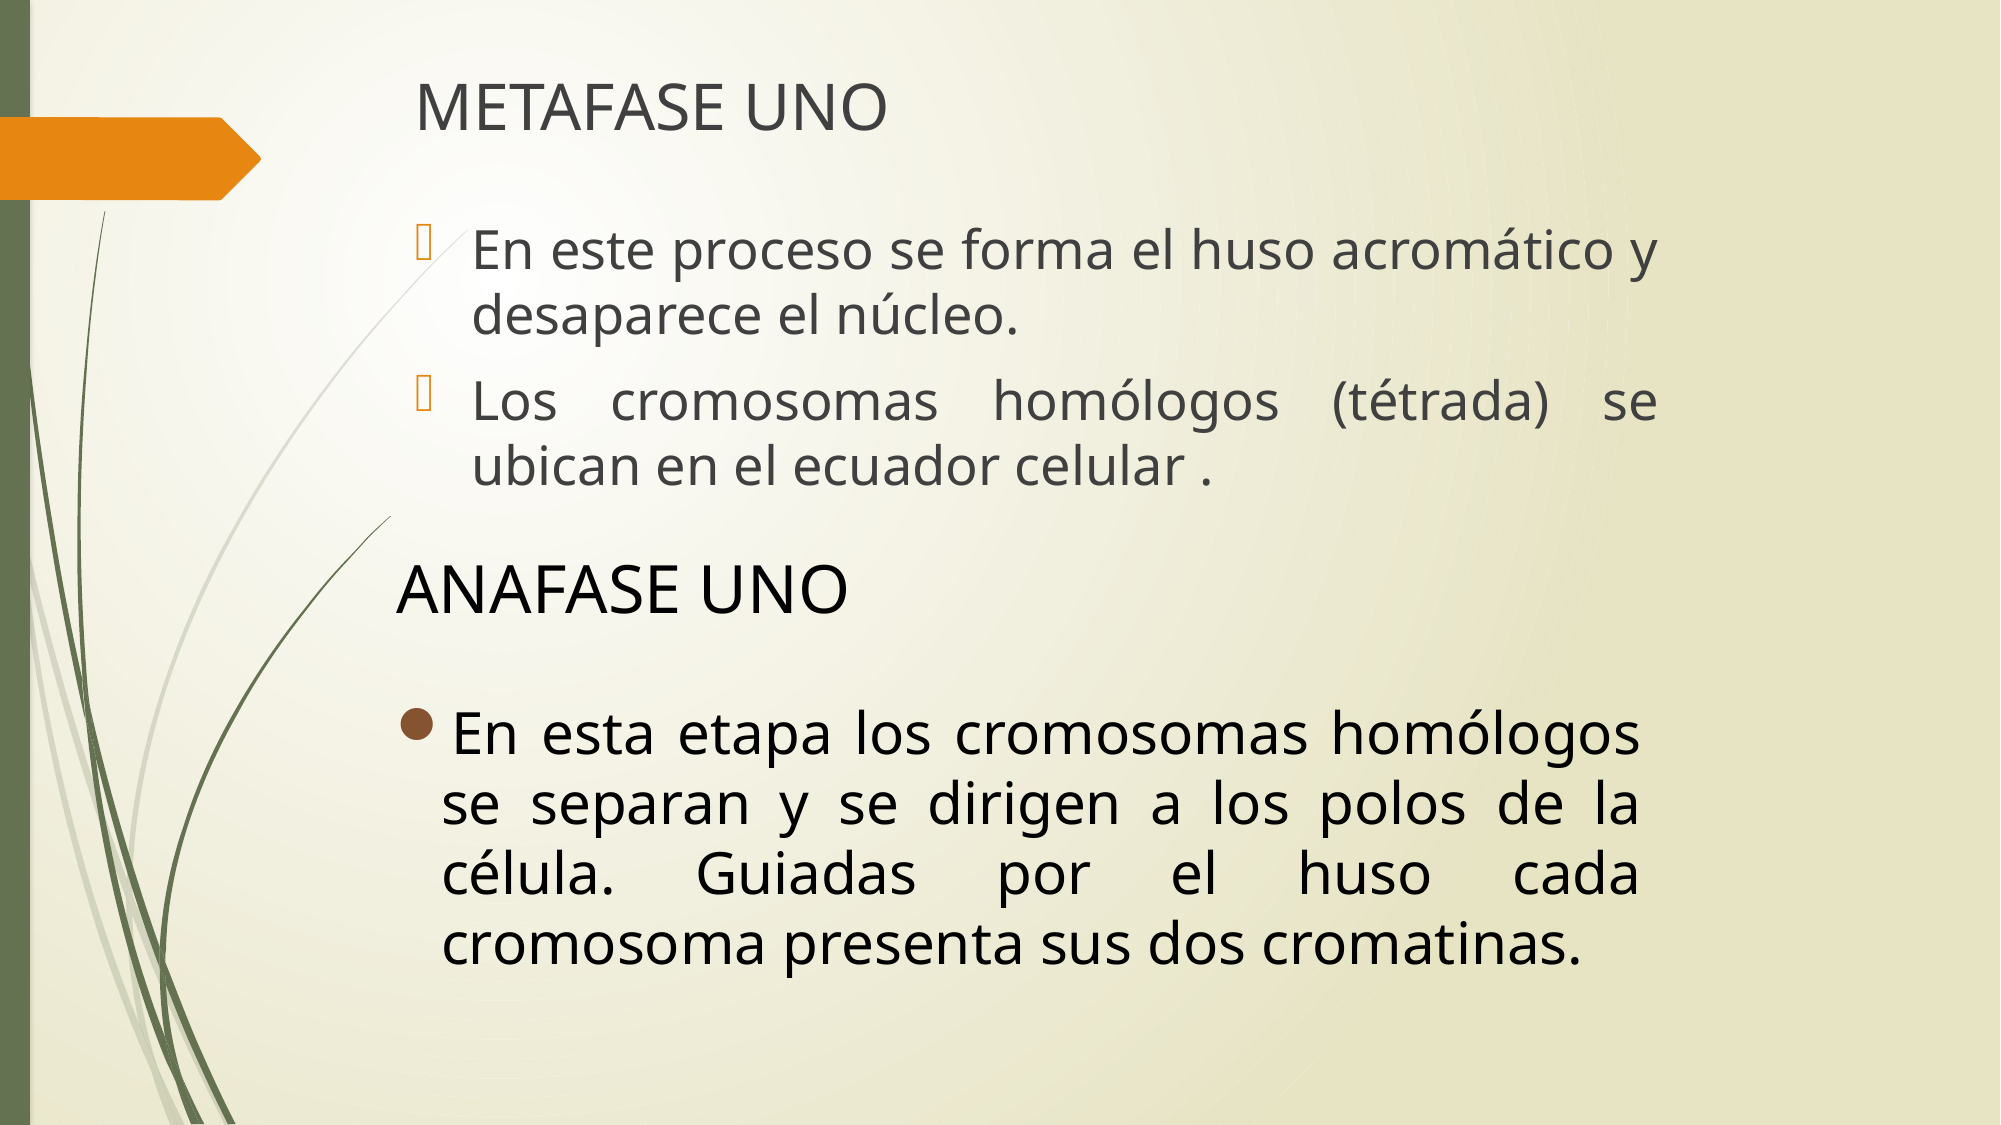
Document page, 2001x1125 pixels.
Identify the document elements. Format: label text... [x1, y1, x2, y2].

text_box ANAFASE UNO En esta etapa los cromosomas homólogos se separan y se dirigen a los polos de la célula. Guiadas por el huso cada cromosoma presenta sus dos cromatinas. [381, 538, 1657, 1032]
list METAFASE UNO En este proceso se forma el huso acromático y desaparece el núcleo. Los cromosomas homólogos (tétrada) se ubican en el ecuador celular . [399, 58, 1675, 1043]
